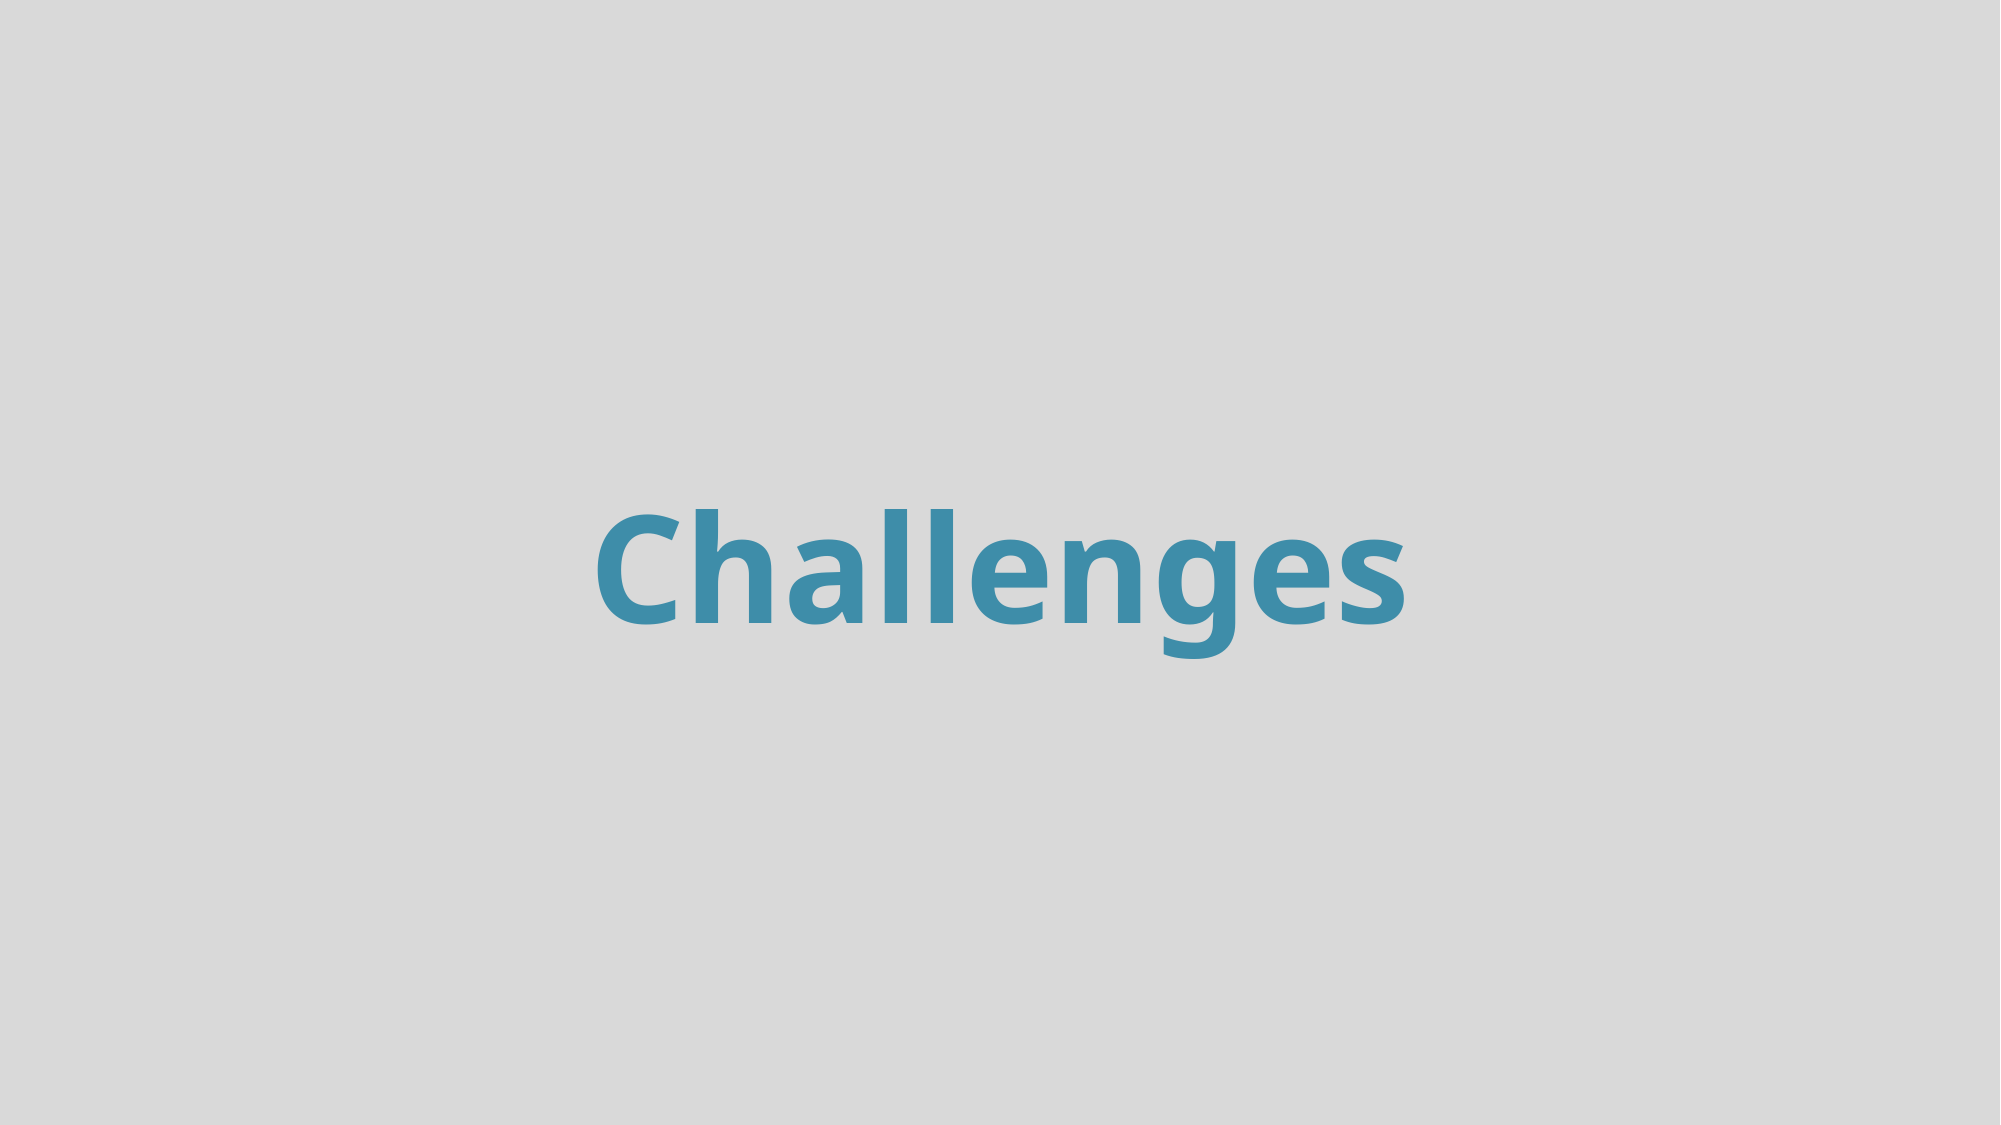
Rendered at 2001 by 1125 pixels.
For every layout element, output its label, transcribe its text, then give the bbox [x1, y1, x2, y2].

text_box Challenges [464, 437, 1536, 714]
